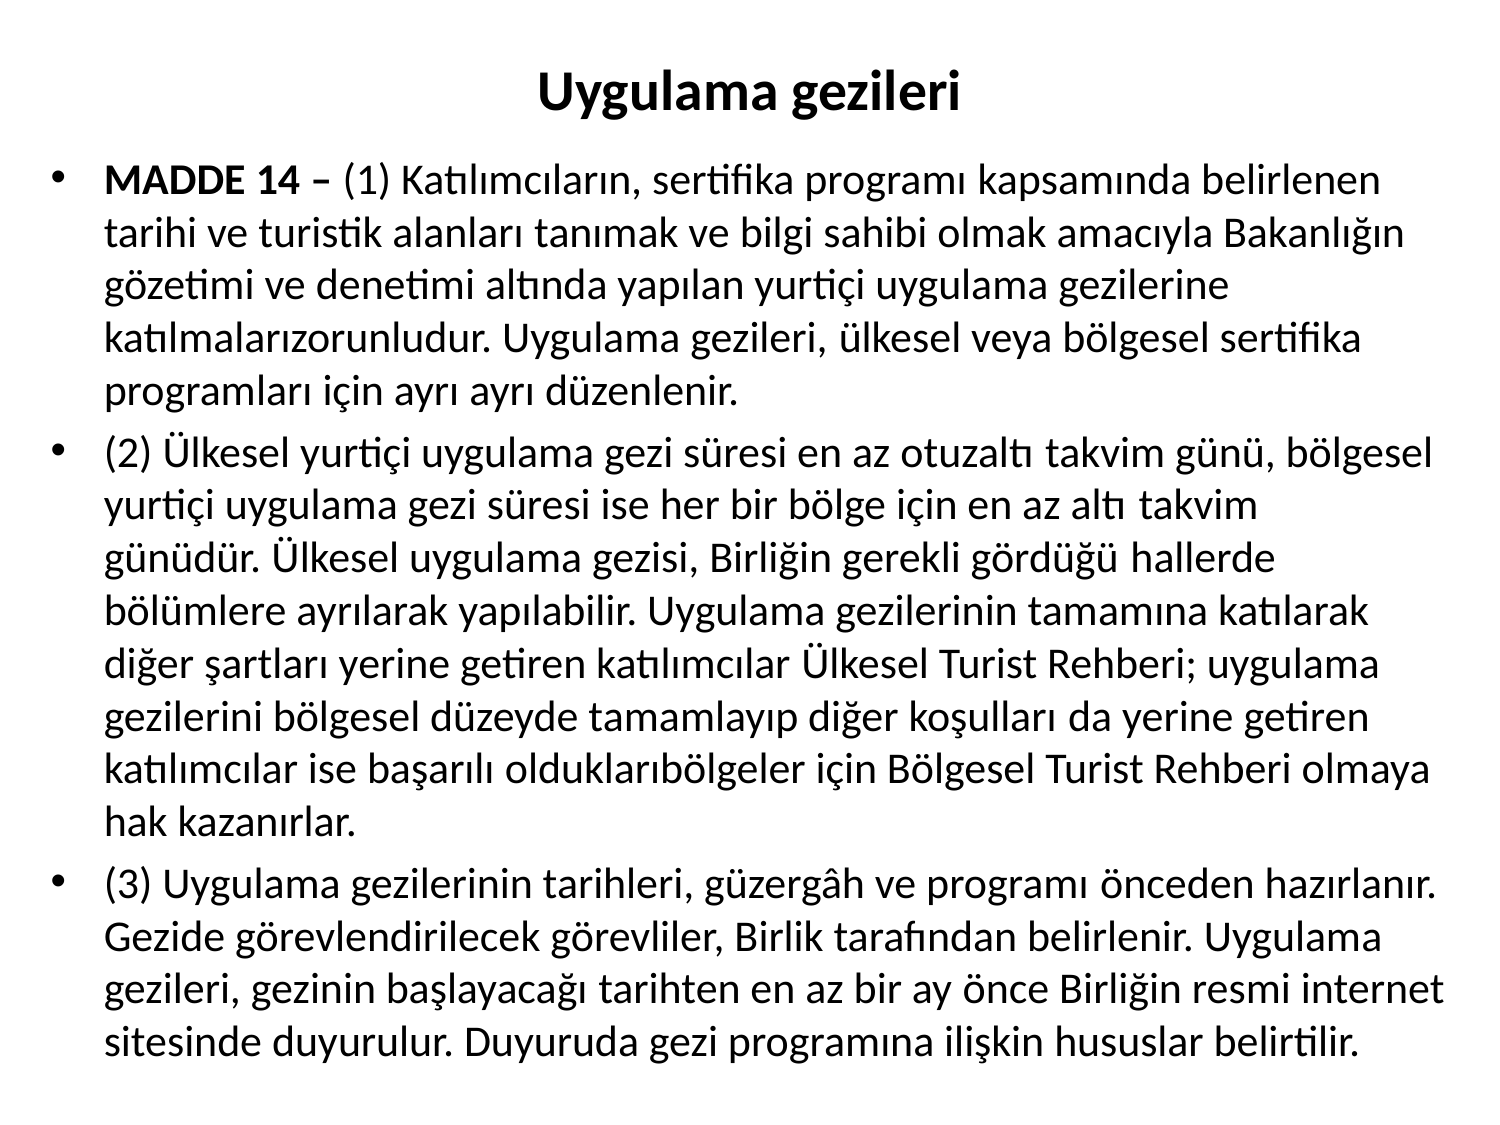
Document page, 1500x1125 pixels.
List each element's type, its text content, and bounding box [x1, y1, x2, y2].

title Uygulama gezileri [75, 45, 1425, 142]
list MADDE 14 – (1) Katılımcıların, sertifika programı kapsamında belirlenen tarihi ve turistik alanları tanımak ve bilgi sahibi olmak amacıyla Bakanlığın gözetimi ve denetimi altında yapılan yurtiçi uygulama gezilerine katılmalarızorunludur. Uygulama gezileri, ülkesel veya bölgesel sertifika programları için ayrı ayrı düzenlenir. (2) Ülkesel yurtiçi uygulama gezi süresi en az otuzaltı takvim günü, bölgesel yurtiçi uygulama gezi süresi ise her bir bölge için en az altı takvim günüdür. Ülkesel uygulama gezisi, Birliğin gerekli gördüğü hallerde bölümlere ayrılarak yapılabilir. Uygulama gezilerinin tamamına katılarak diğer şartları yerine getiren katılımcılar Ülkesel Turist Rehberi; uygulama gezilerini bölgesel düzeyde tamamlayıp diğer koşulları da yerine getiren katılımcılar ise başarılı olduklarıbölgeler için Bölgesel Turist Rehberi olmaya hak kazanırlar. (3) Uygulama gezilerinin tarihleri, güzergâh ve programı önceden hazırlanır. Gezide görevlendirilecek görevliler, Birlik tarafından belirlenir. Uygulama gezileri, gezinin başlayacağı tarihten en az bir ay önce Birliğin resmi internet sitesinde duyurulur. Duyuruda gezi programına ilişkin hususlar belirtilir. [35, 142, 1477, 1084]
